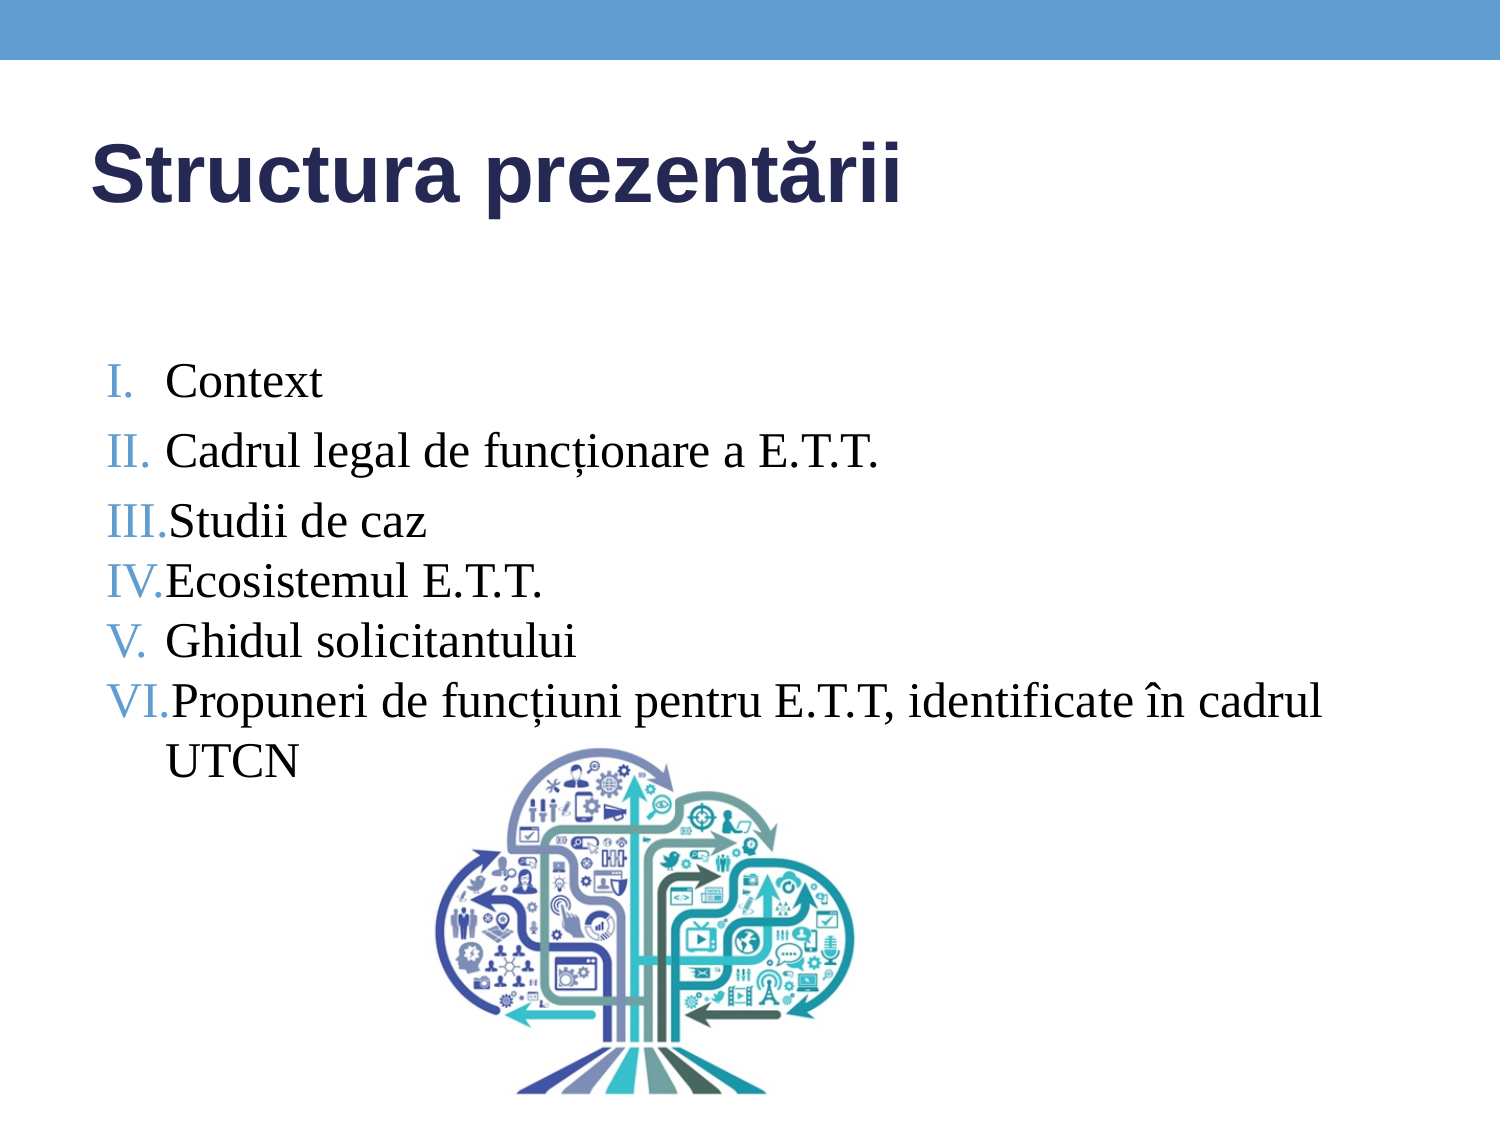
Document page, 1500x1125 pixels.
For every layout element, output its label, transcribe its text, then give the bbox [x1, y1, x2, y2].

list Context Cadrul legal de funcționare a E.T.T. Studii de caz Ecosistemul E.T.T. Ghidul solicitantului Propuneri de funcțiuni pentru E.T.T, identificate în cadrul UTCN [75, 262, 1471, 1063]
title Structura prezentării [75, 87, 1425, 250]
picture [324, 742, 951, 1098]
